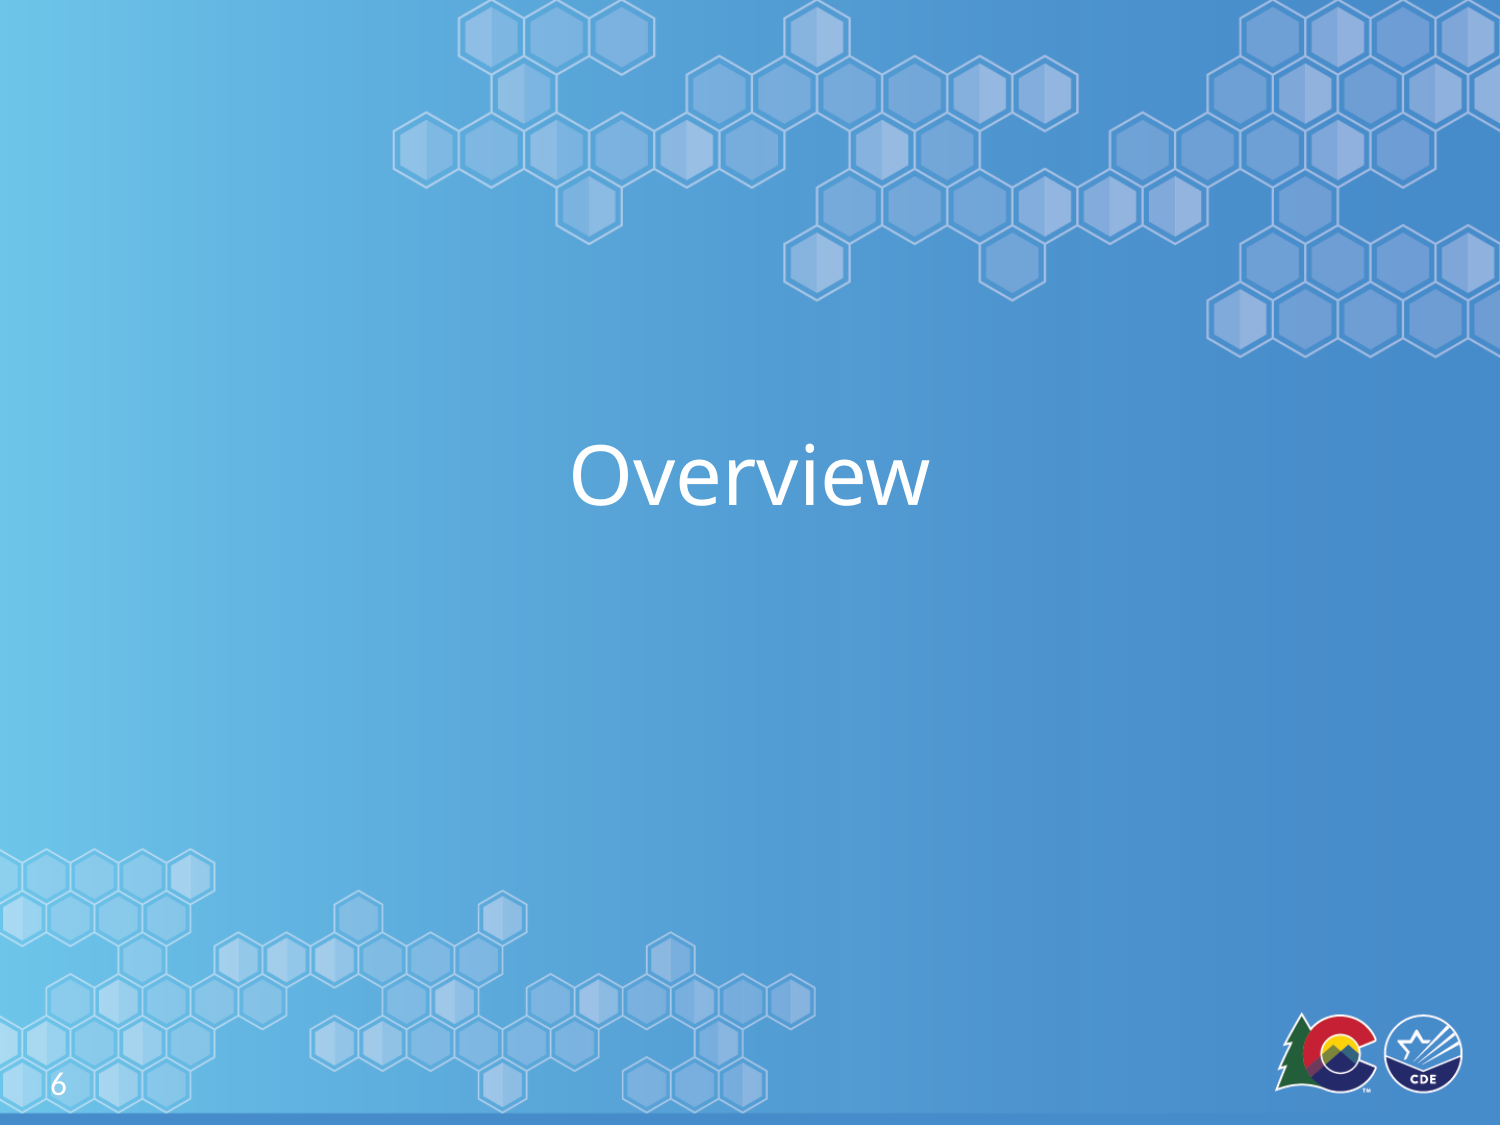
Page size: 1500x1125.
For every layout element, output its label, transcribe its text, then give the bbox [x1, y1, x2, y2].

picture [0, 0, 1500, 1125]
slide_number 6 [35, 1054, 373, 1115]
title Overview [112, 425, 1388, 810]
